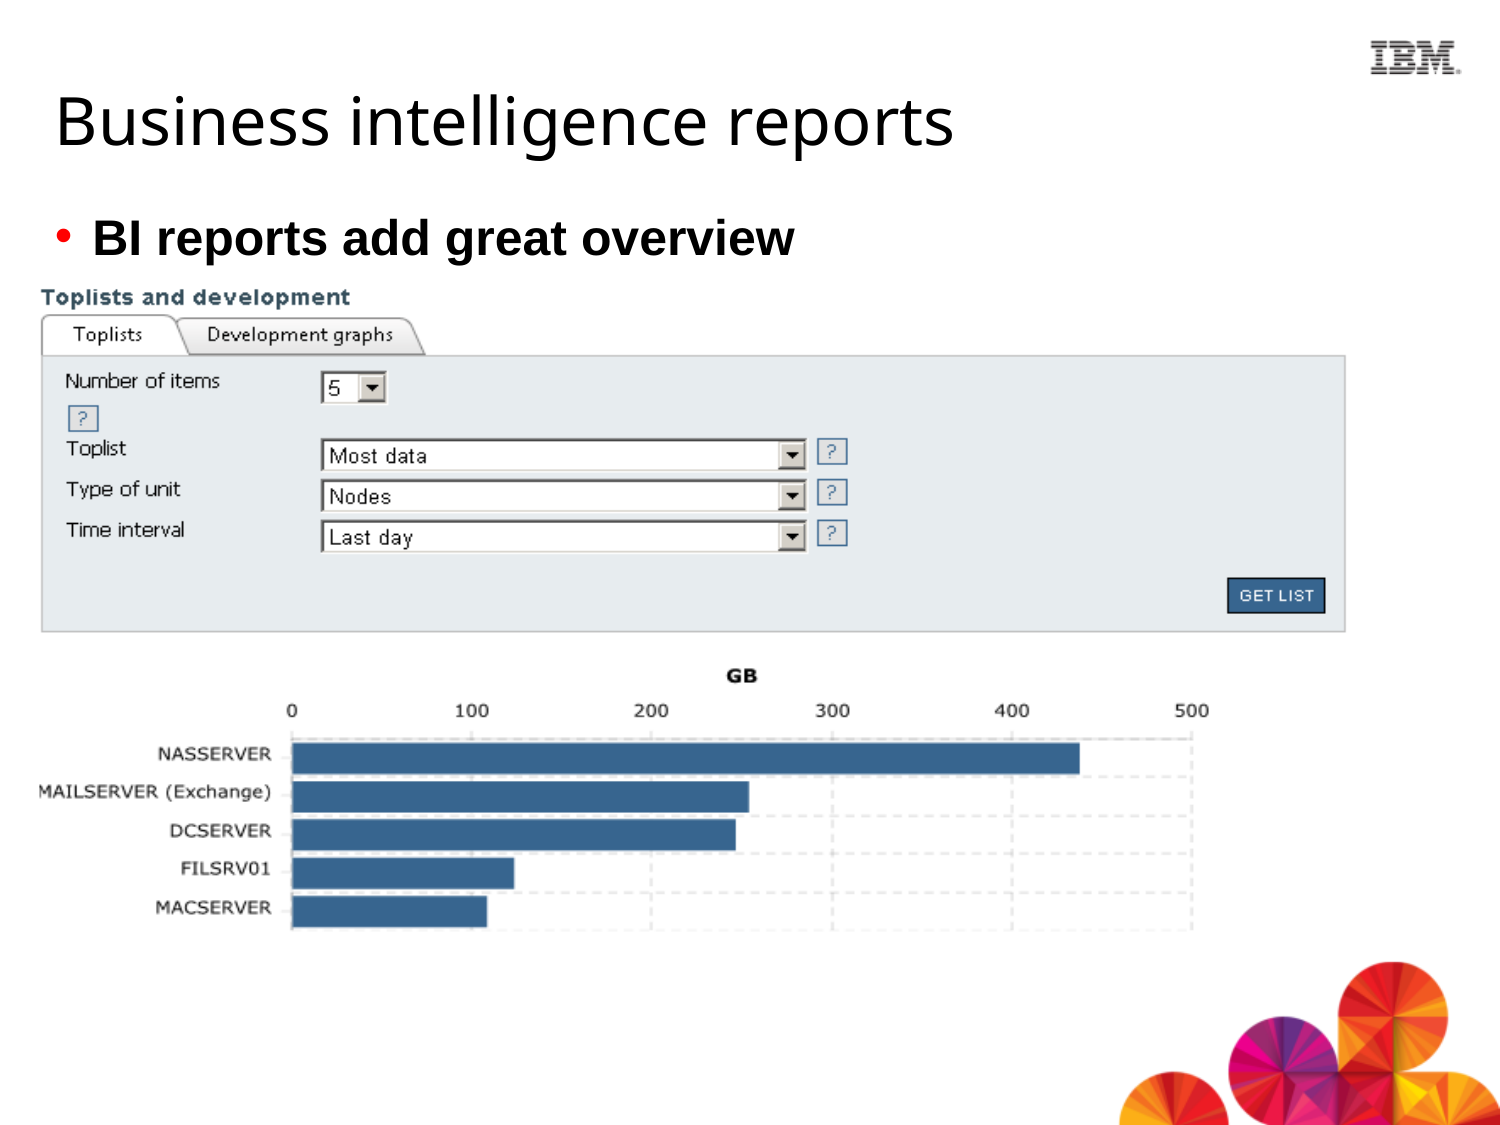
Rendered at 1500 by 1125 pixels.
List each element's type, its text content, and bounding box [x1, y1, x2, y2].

title Business intelligence reports [39, 39, 1325, 197]
picture [33, 277, 1500, 1125]
picture [1369, 40, 1462, 76]
list BI reports add great overview [39, 197, 1427, 950]
